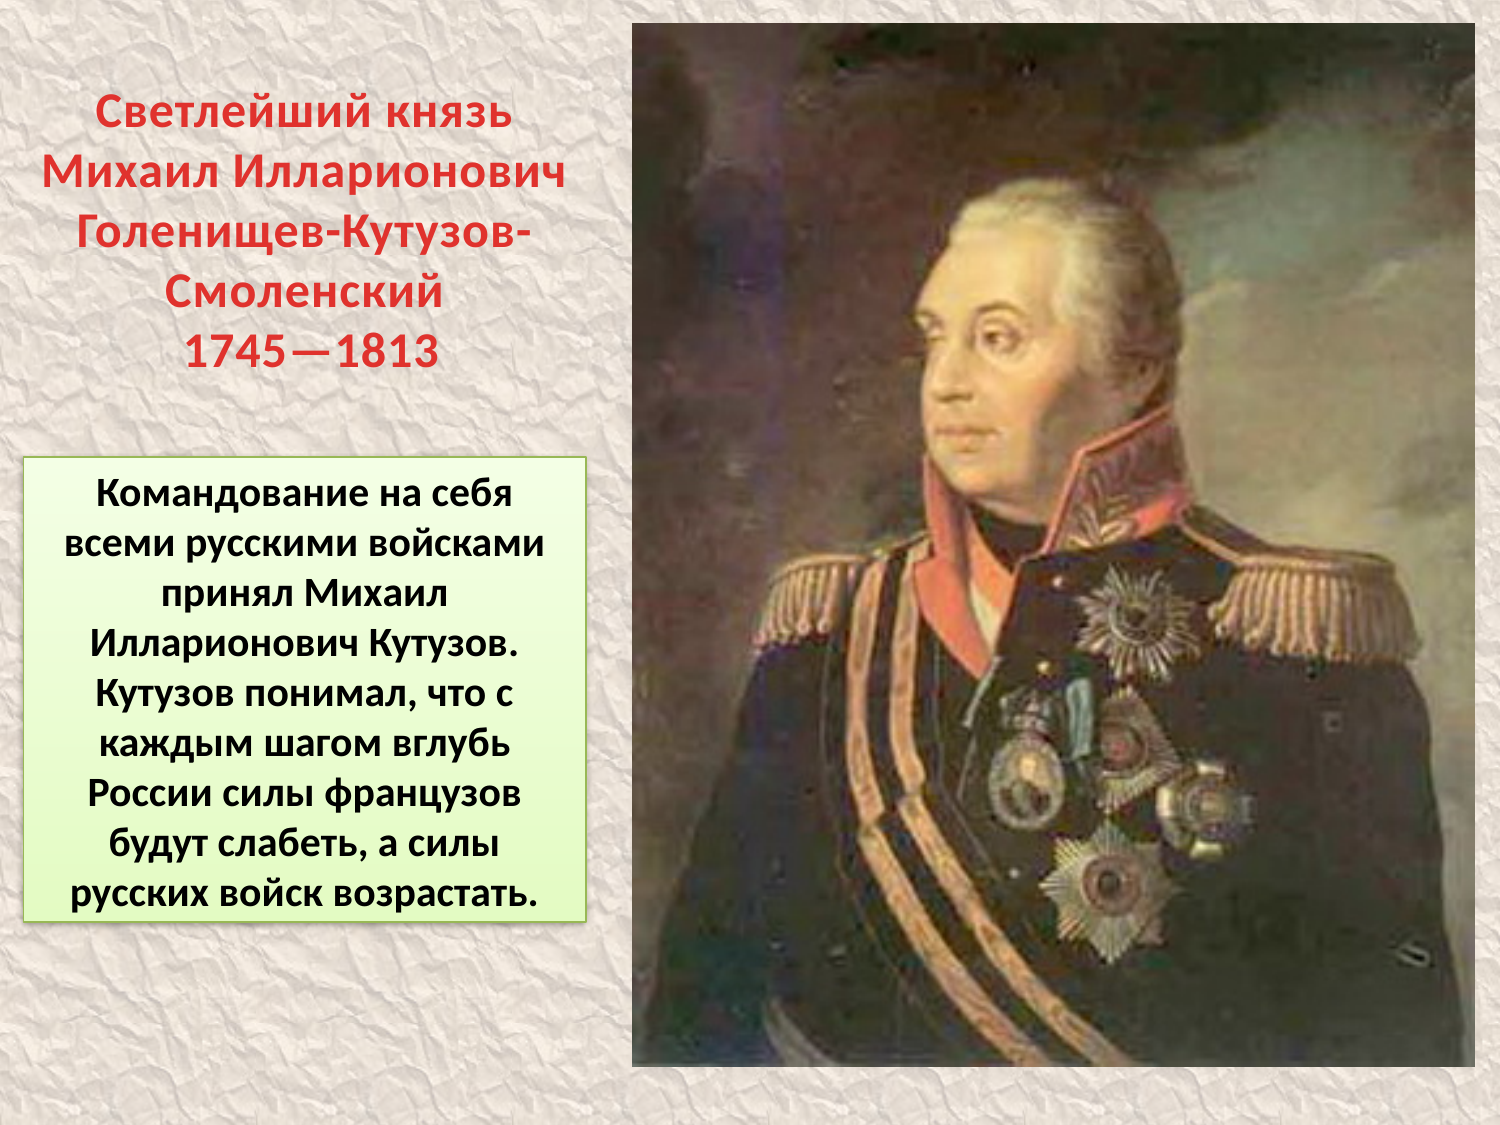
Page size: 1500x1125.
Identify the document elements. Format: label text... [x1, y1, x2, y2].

text_box Командование на себя всеми русскими войсками принял Михаил Илларионович Кутузов. Кутузов понимал, что с каждым шагом вглубь России силы французов будут слабеть, а силы русских войск возрастать. [23, 456, 587, 923]
picture [632, 23, 1476, 1067]
text_box Светлейший князь Михаил Илларионович Голенищев-Кутузов-Смоленский 1745—1813 [23, 70, 586, 385]
